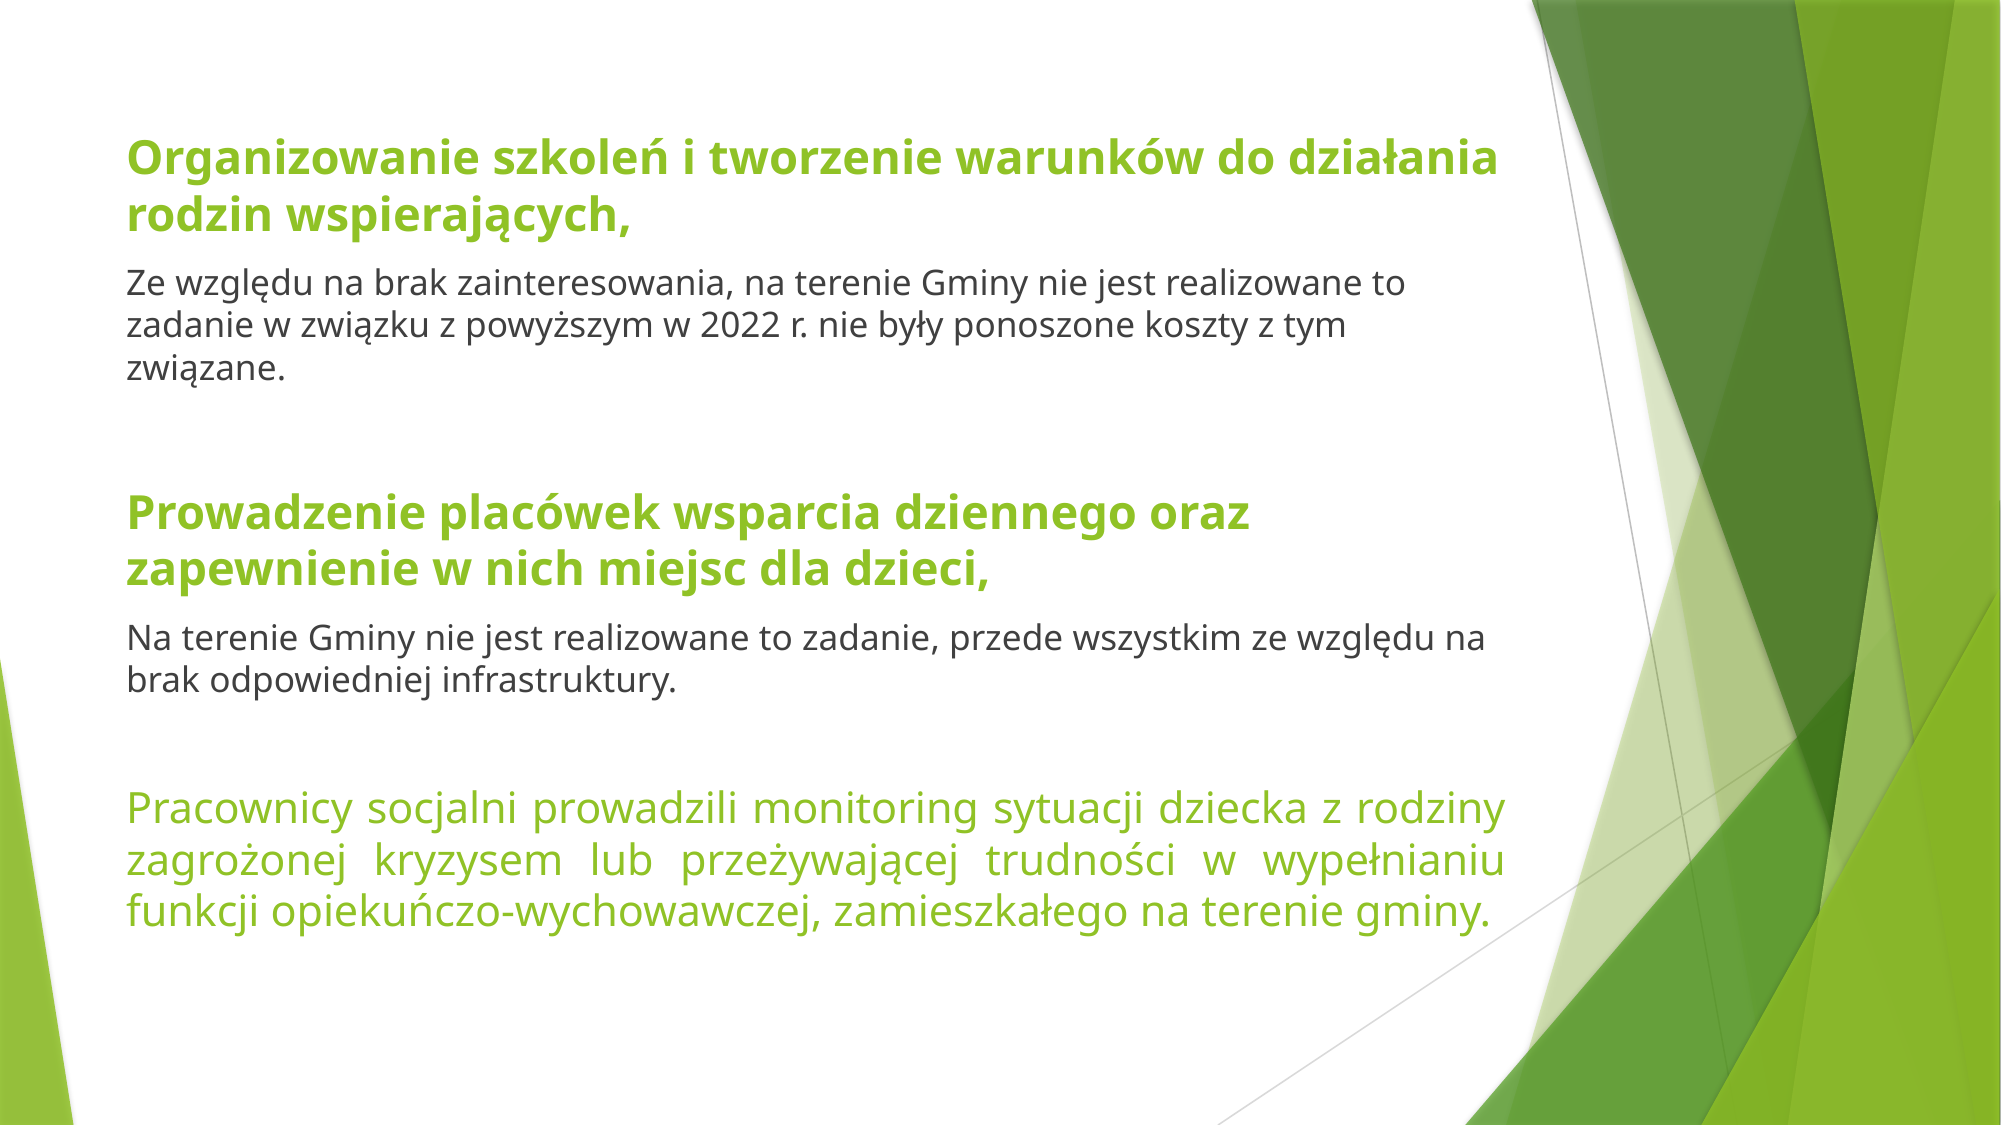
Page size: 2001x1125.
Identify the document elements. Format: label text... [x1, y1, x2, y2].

list Organizowanie szkoleń i tworzenie warunków do działania rodzin wspierających, Ze względu na brak zainteresowania, na terenie Gminy nie jest realizowane to zadanie w związku z powyższym w 2022 r. nie były ponoszone koszty z tym związane. Prowadzenie placówek wsparcia dziennego oraz zapewnienie w nich miejsc dla dzieci, Na terenie Gminy nie jest realizowane to zadanie, przede wszystkim ze względu na brak odpowiedniej infrastruktury. Pracownicy socjalni prowadzili monitoring sytuacji dziecka z rodziny zagrożonej kryzysem lub przeżywającej trudności w wypełnianiu funkcji opiekuńczo-wychowawczej, zamieszkałego na terenie gminy. [111, 120, 1522, 992]
